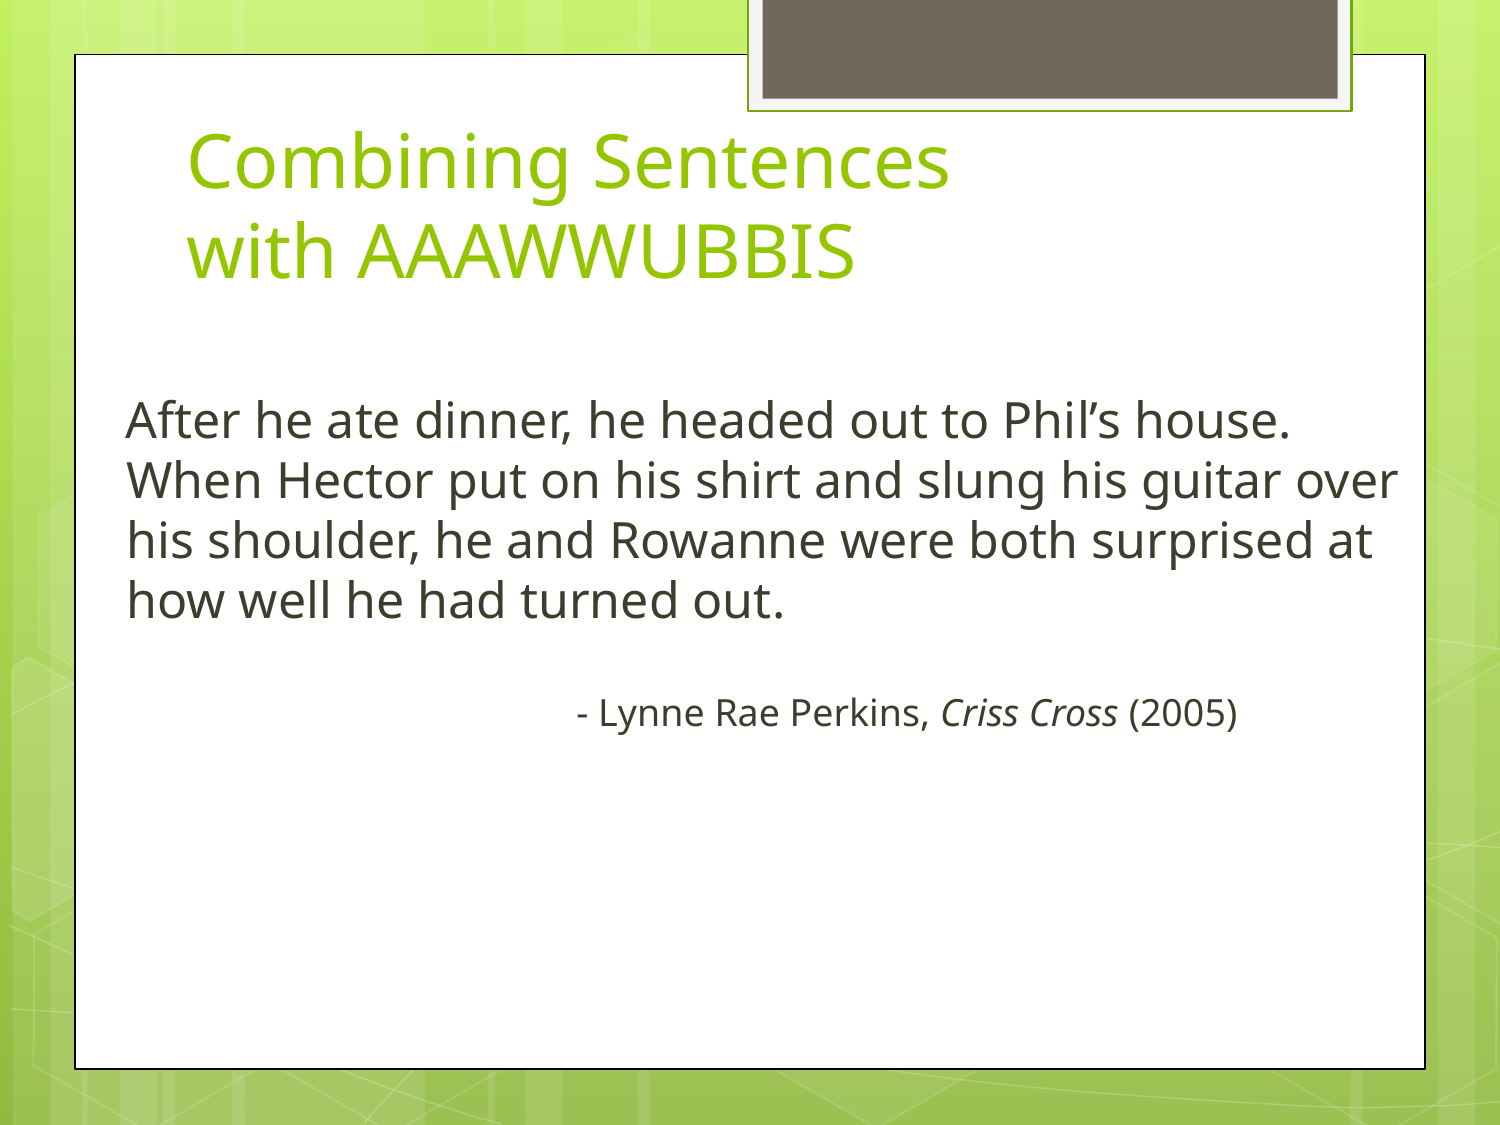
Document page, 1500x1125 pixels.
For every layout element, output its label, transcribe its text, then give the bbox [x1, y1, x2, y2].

title Combining Sentences with AAAWWUBBIS [171, 113, 1324, 301]
list After he ate dinner, he headed out to Phil’s house. When Hector put on his shirt and slung his guitar over his shoulder, he and Rowanne were both surprised at how well he had turned out. - Lynne Rae Perkins, Criss Cross (2005) [100, 381, 1430, 1074]
